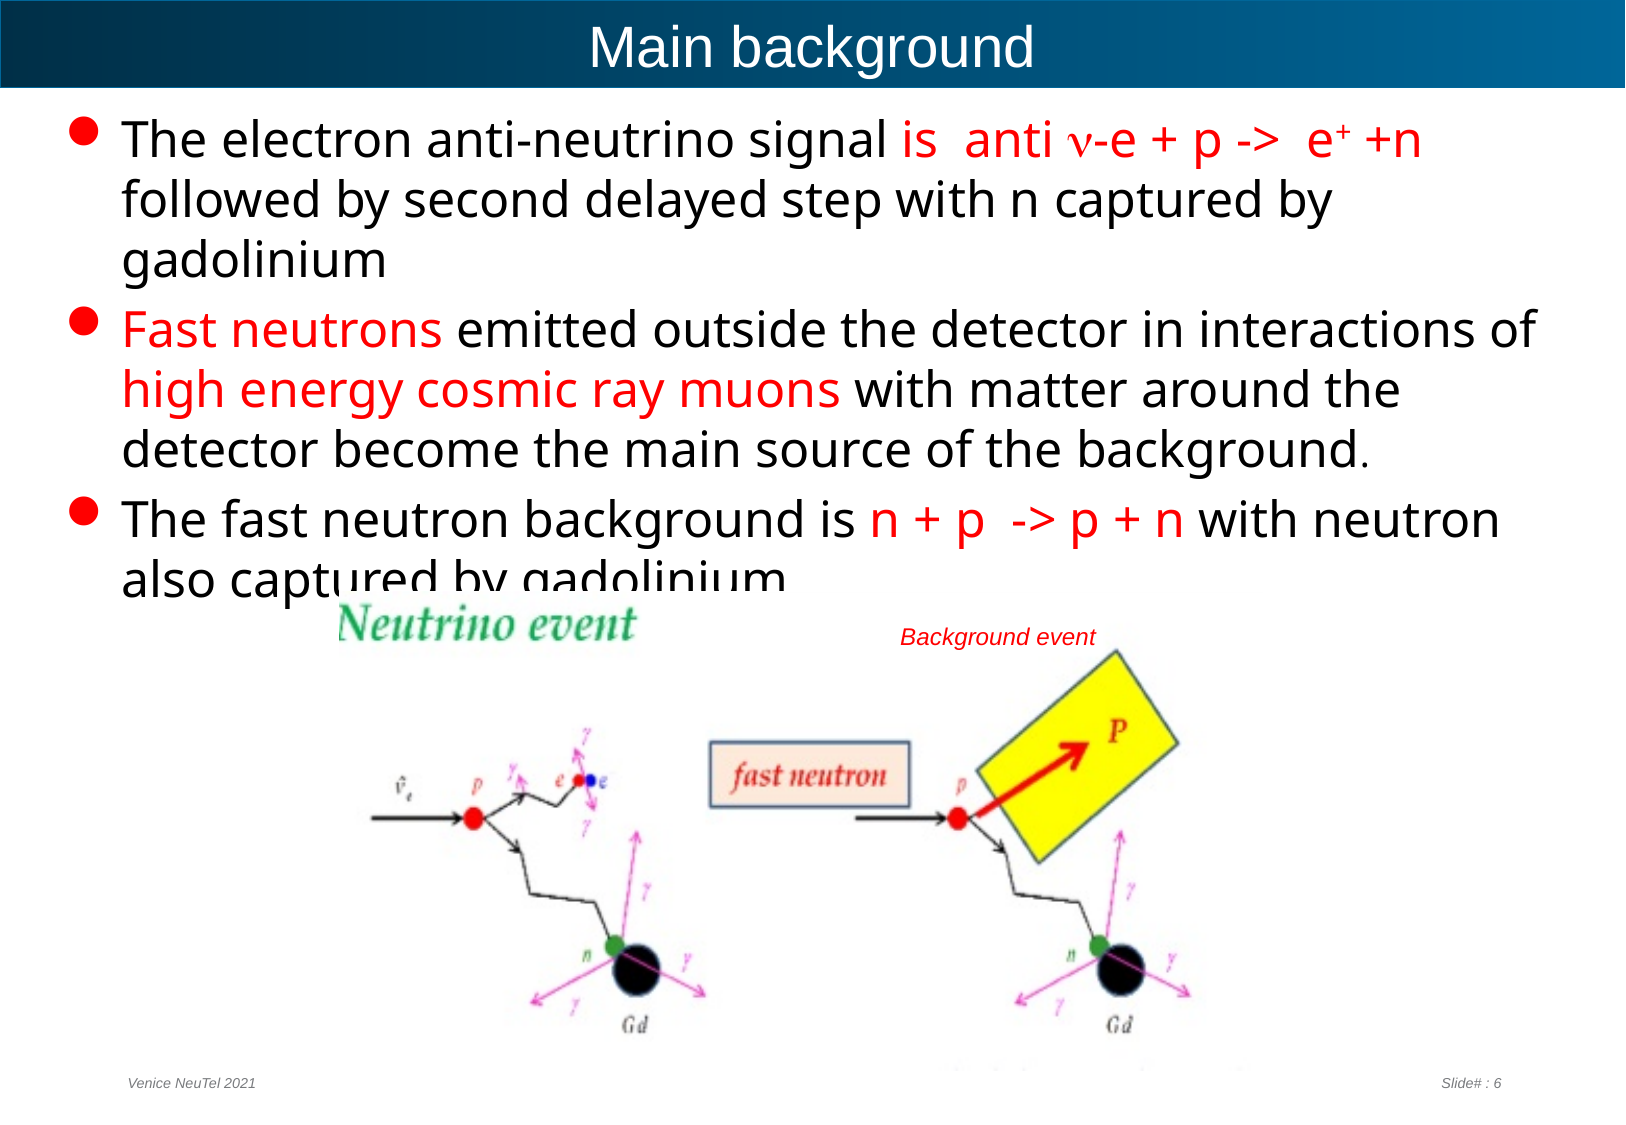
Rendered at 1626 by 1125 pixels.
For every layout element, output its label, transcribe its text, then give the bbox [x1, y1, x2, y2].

list The electron anti-neutrino signal is anti n-e + p -> e+ +n followed by second delayed step with n captured by gadolinium Fast neutrons emitted outside the detector in interactions of high energy cosmic ray muons with matter around the detector become the main source of the background. The fast neutron background is n + p -> p + n with neutron also captured by gadolinium [49, 99, 1625, 575]
slide_number Slide# : 6 [1177, 1049, 1517, 1088]
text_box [339, 585, 1264, 1071]
footer Venice NeuTel 2021 [112, 1049, 628, 1088]
title Main background [0, 0, 1625, 88]
